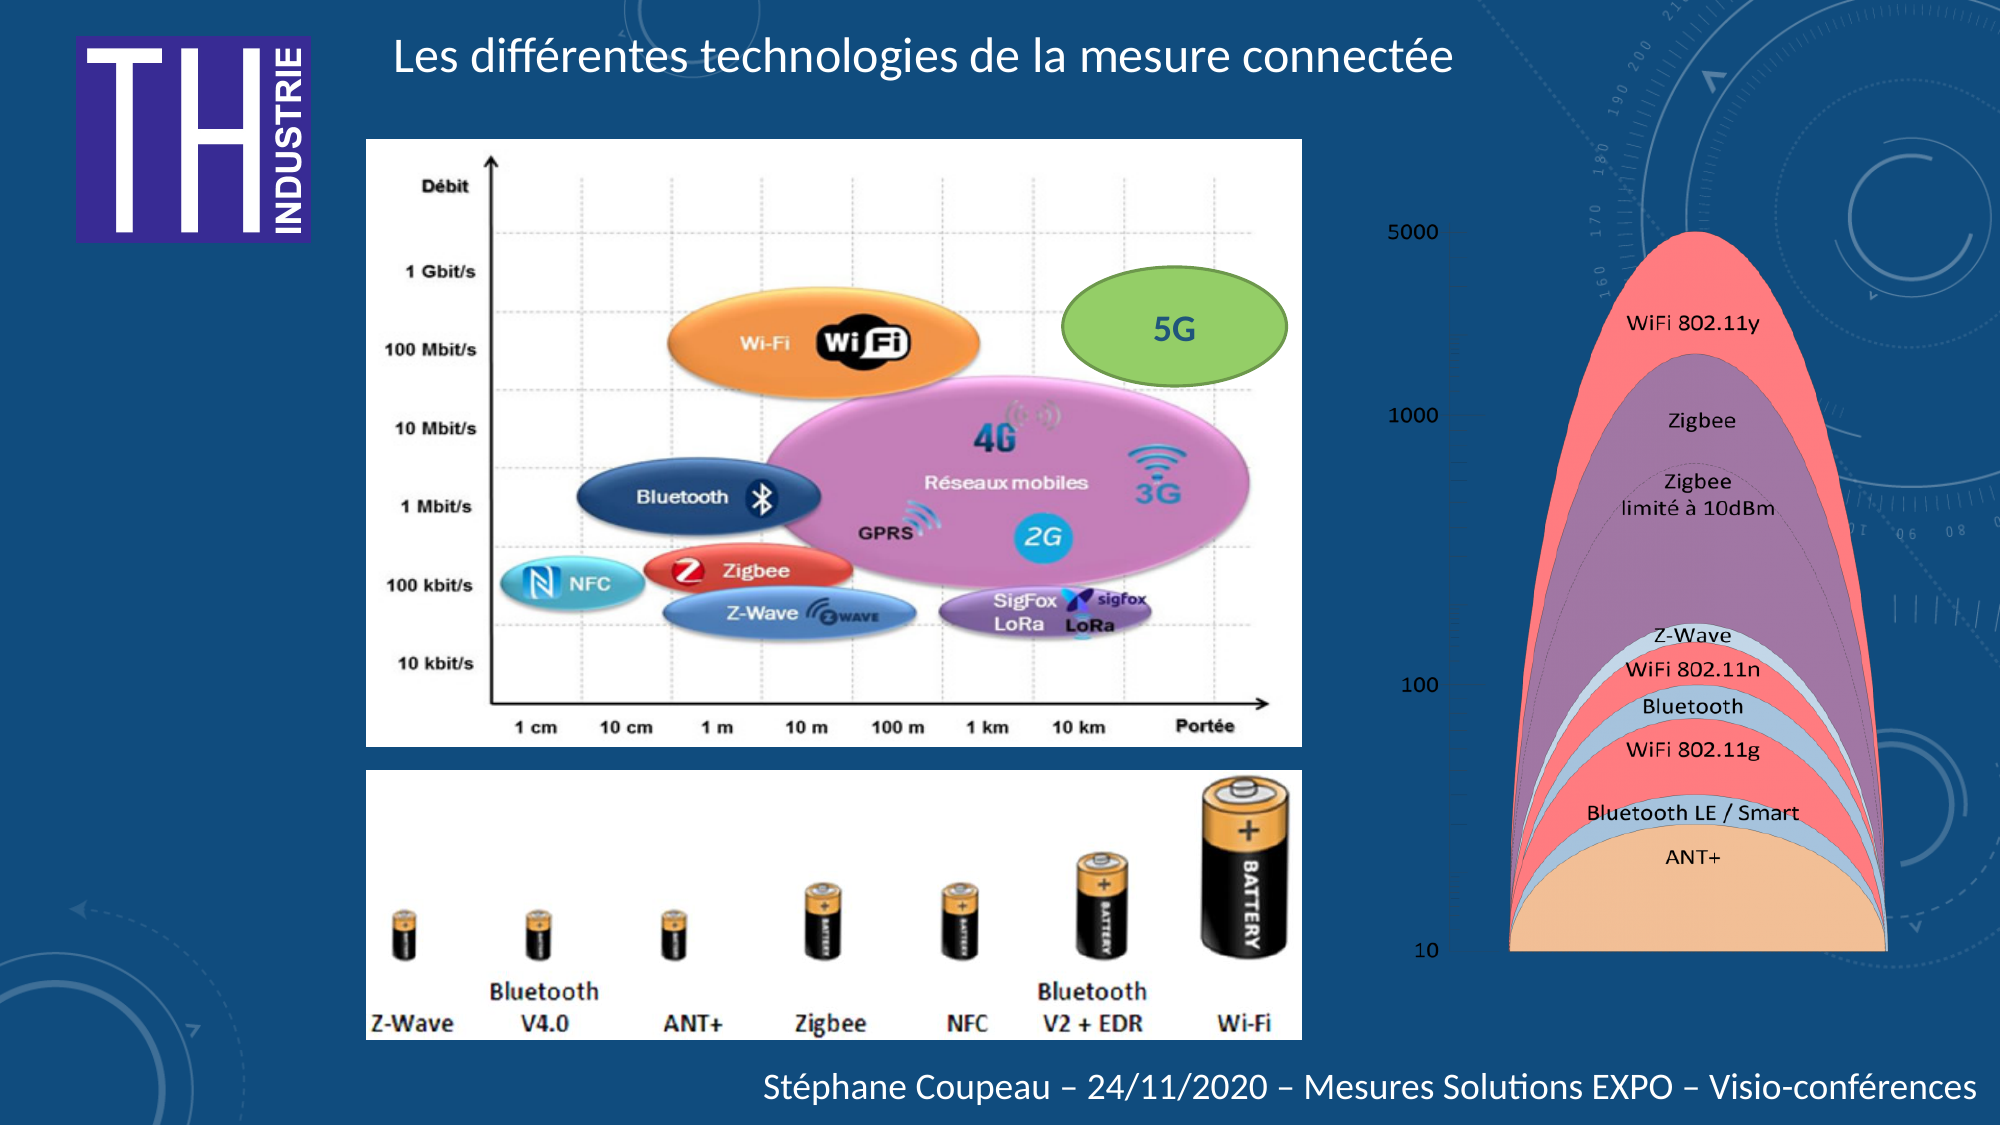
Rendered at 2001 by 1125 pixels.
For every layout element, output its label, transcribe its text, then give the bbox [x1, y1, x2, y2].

picture [0, 0, 2000, 1125]
text_box Les différentes technologies de la mesure connectée [305, 14, 1544, 90]
